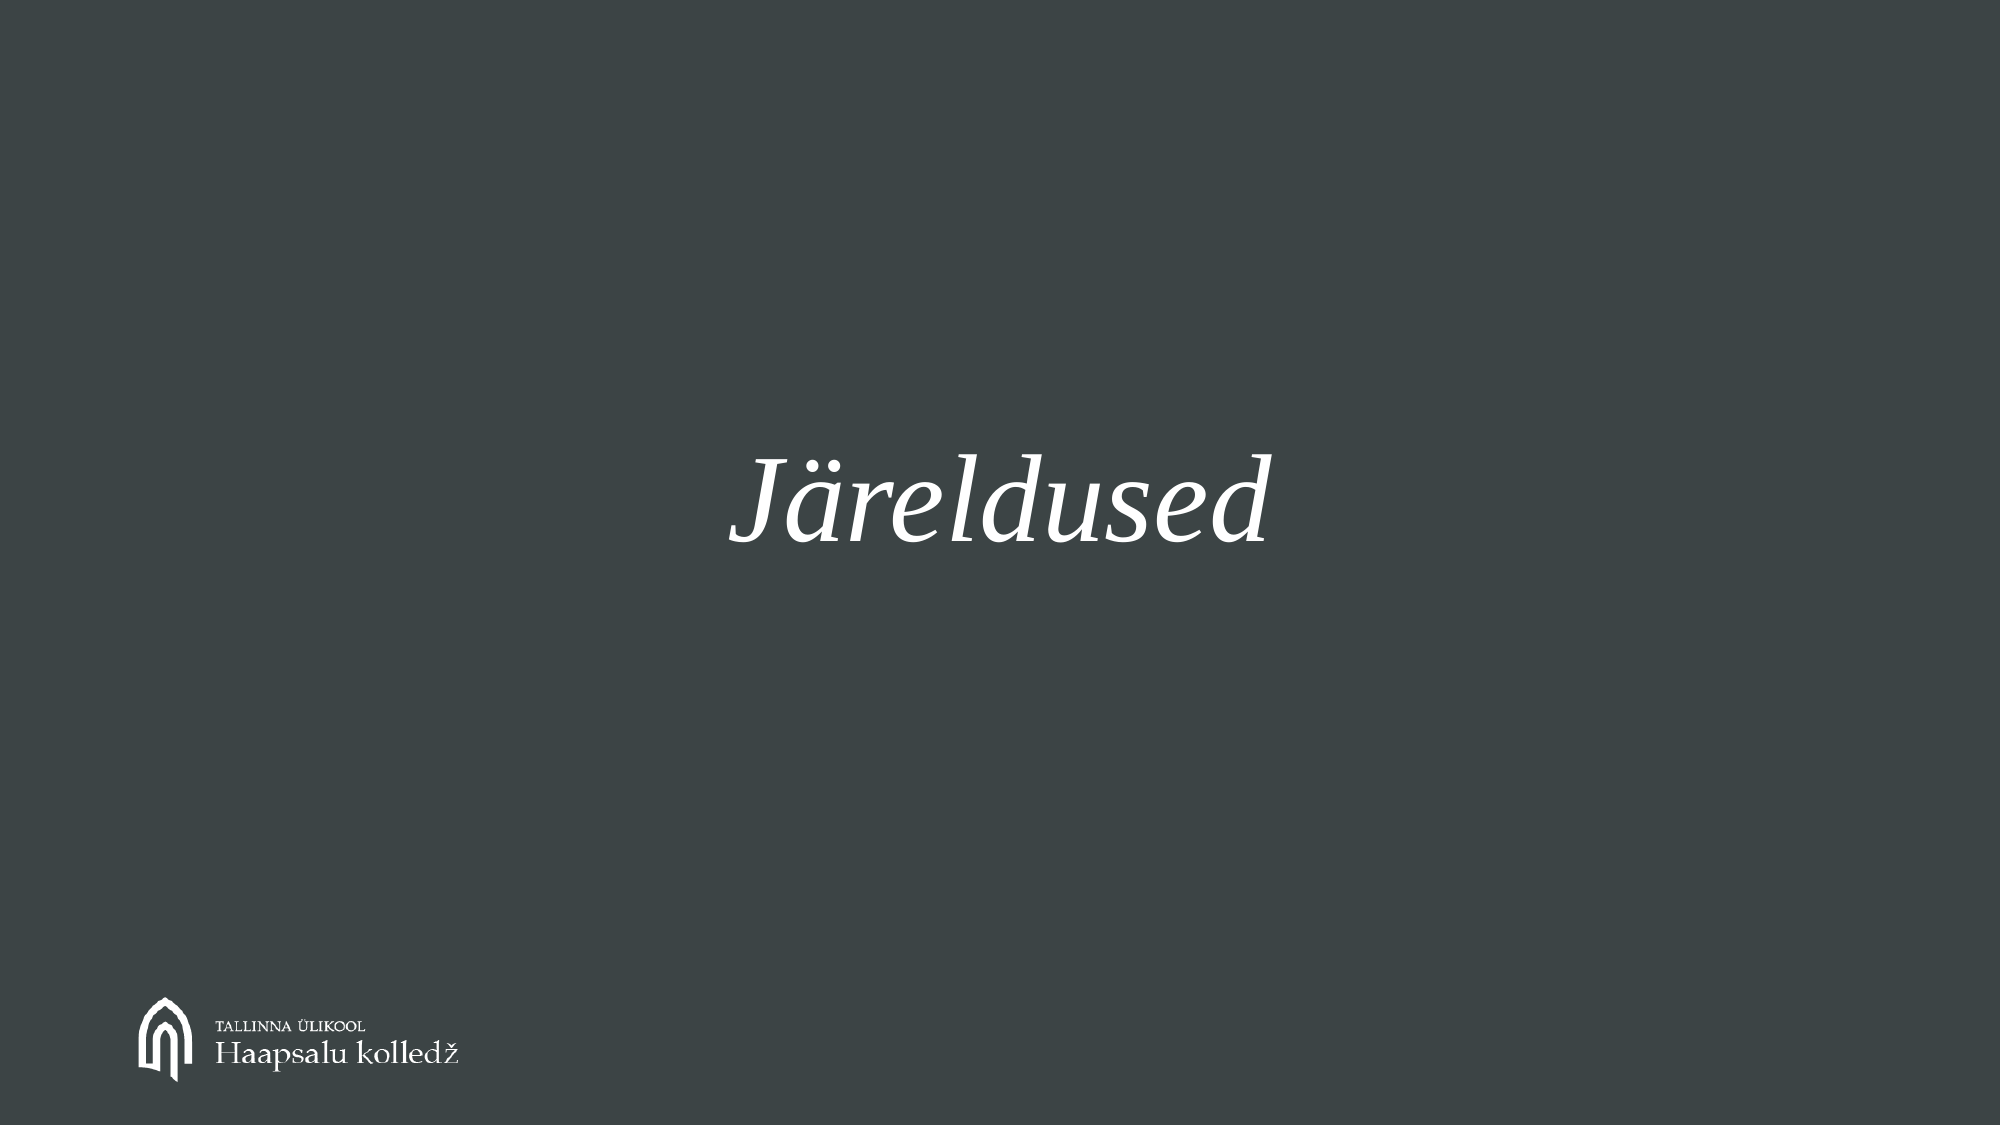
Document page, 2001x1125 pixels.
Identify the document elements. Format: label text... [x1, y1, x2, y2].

title Järeldused [249, 184, 1750, 576]
picture [104, 963, 496, 1119]
